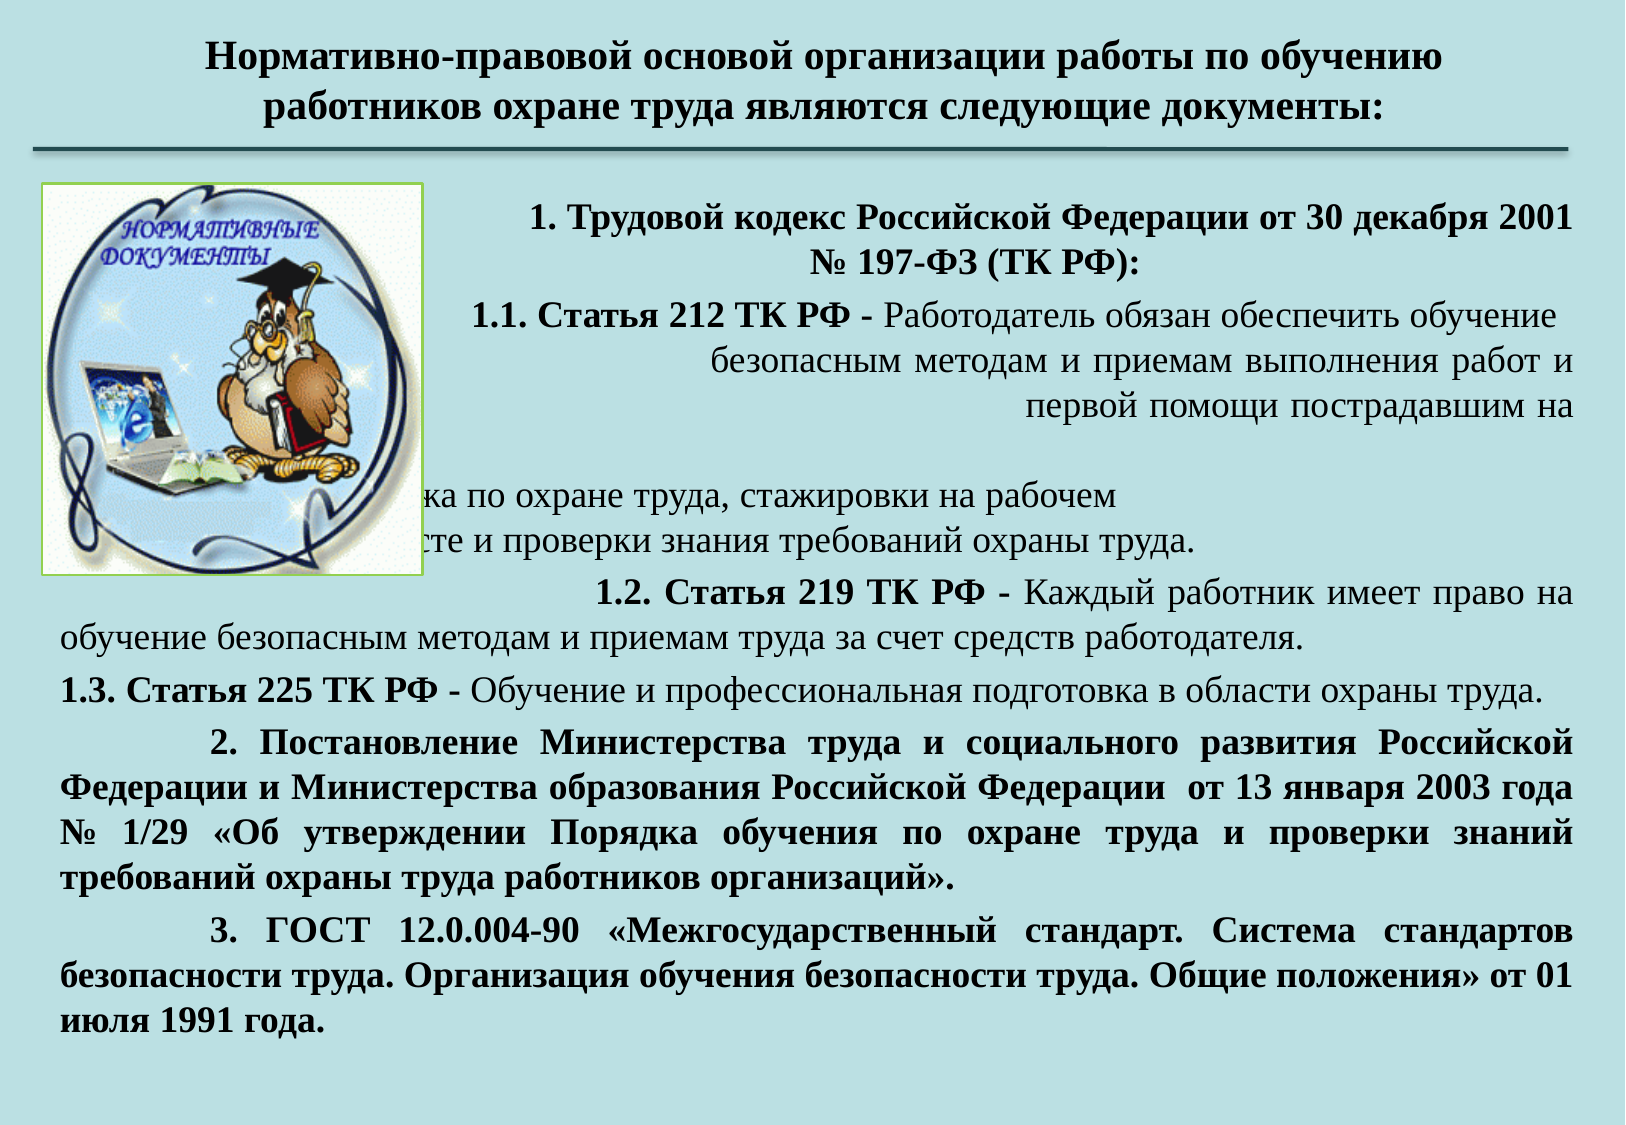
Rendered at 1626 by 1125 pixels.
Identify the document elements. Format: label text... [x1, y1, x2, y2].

subtitle 1. Трудовой кодекс Российской Федерации от 30 декабря 2001 года № 197-ФЗ (ТК РФ): 1.1. Статья 212 ТК РФ - Работодатель обязан обеспечить обучение безопасным методам и приемам выполнения работ и оказанию первой помощи пострадавшим на производстве, проведение инструктажа по охране труда, стажировки на рабочем месте и проверки знания требований охраны труда. 1.2. Статья 219 ТК РФ - Каждый работник имеет право на обучение безопасным методам и приемам труда за счет средств работодателя. 1.3. Статья 225 ТК РФ - Обучение и профессиональная подготовка в области охраны труда. 2. Постановление Министерства труда и социального развития Российской Федерации и Министерства образования Российской Федерации от 13 января 2003 года № 1/29 «Об утверждении Порядка обучения по охране труда и проверки знаний требований охраны труда работников организаций». 3. ГОСТ 12.0.004-90 «Межгосударственный стандарт. Система стандартов безопасности труда. Организация обучения безопасности труда. Общие положения» от 01 июля 1991 года. [44, 184, 1590, 1083]
picture [43, 184, 422, 575]
text_box [32, 145, 1569, 153]
title Нормативно-правовой основой организации работы по обучению работников охране труда являются следующие документы: [91, 30, 1557, 126]
